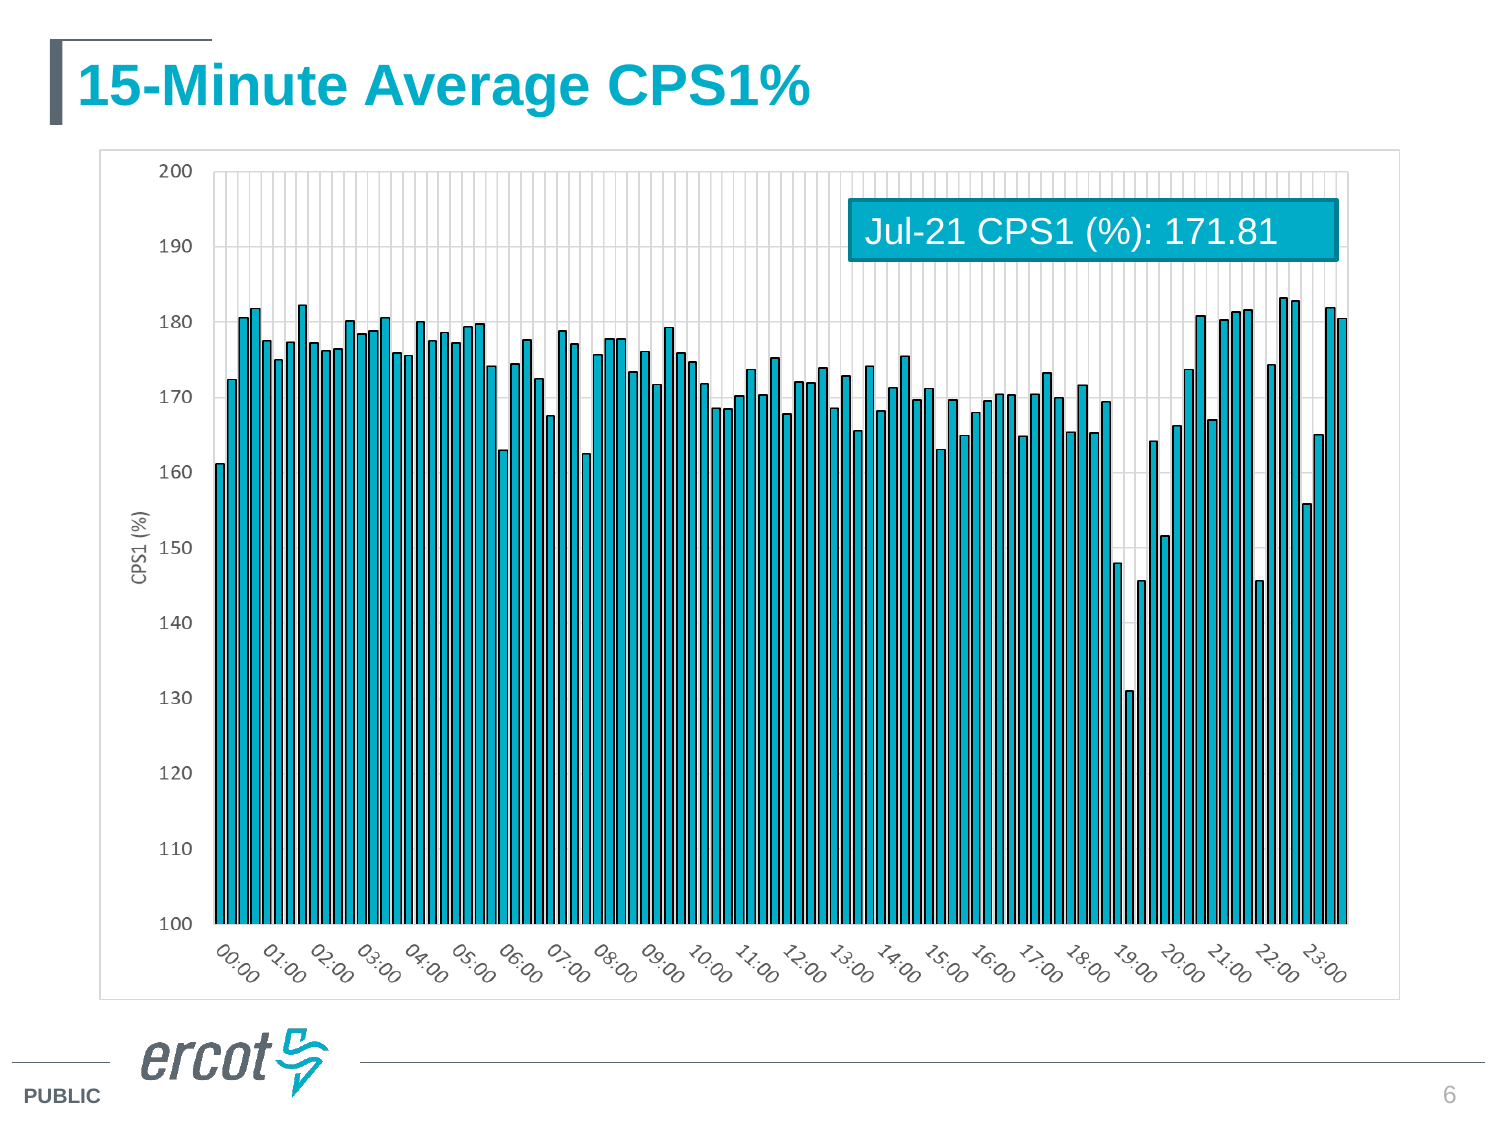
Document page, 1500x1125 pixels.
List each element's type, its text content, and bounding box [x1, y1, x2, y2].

picture [99, 149, 1401, 1001]
picture [137, 1024, 332, 1100]
title 15-Minute Average CPS1% [62, 39, 1450, 125]
slide_number 6 [1412, 1076, 1488, 1112]
